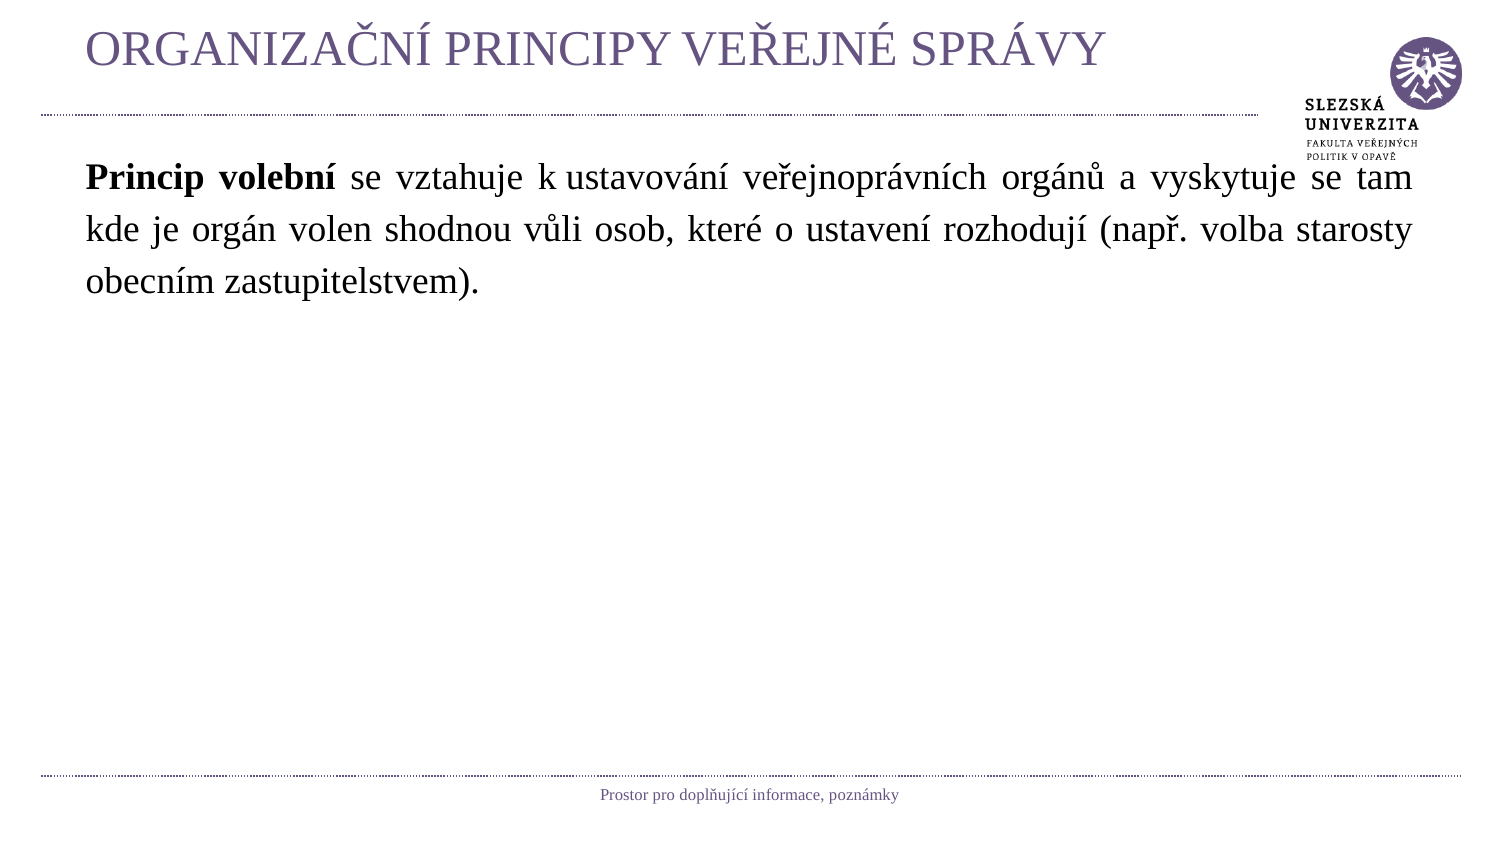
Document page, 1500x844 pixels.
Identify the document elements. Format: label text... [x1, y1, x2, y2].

title ORGANIZAČNÍ PRINCIPY VEŘEJNÉ SPRÁVY [70, 8, 1176, 115]
list Princip volební se vztahuje k ustavování veřejnoprávních orgánů a vyskytuje se tam kde je orgán volen shodnou vůli osob, které o ustavení rozhodují (např. volba starosty obecním zastupitelstvem). [70, 138, 1430, 647]
picture [1305, 37, 1462, 160]
text_box Prostor pro doplňující informace, poznámky [442, 776, 1058, 811]
